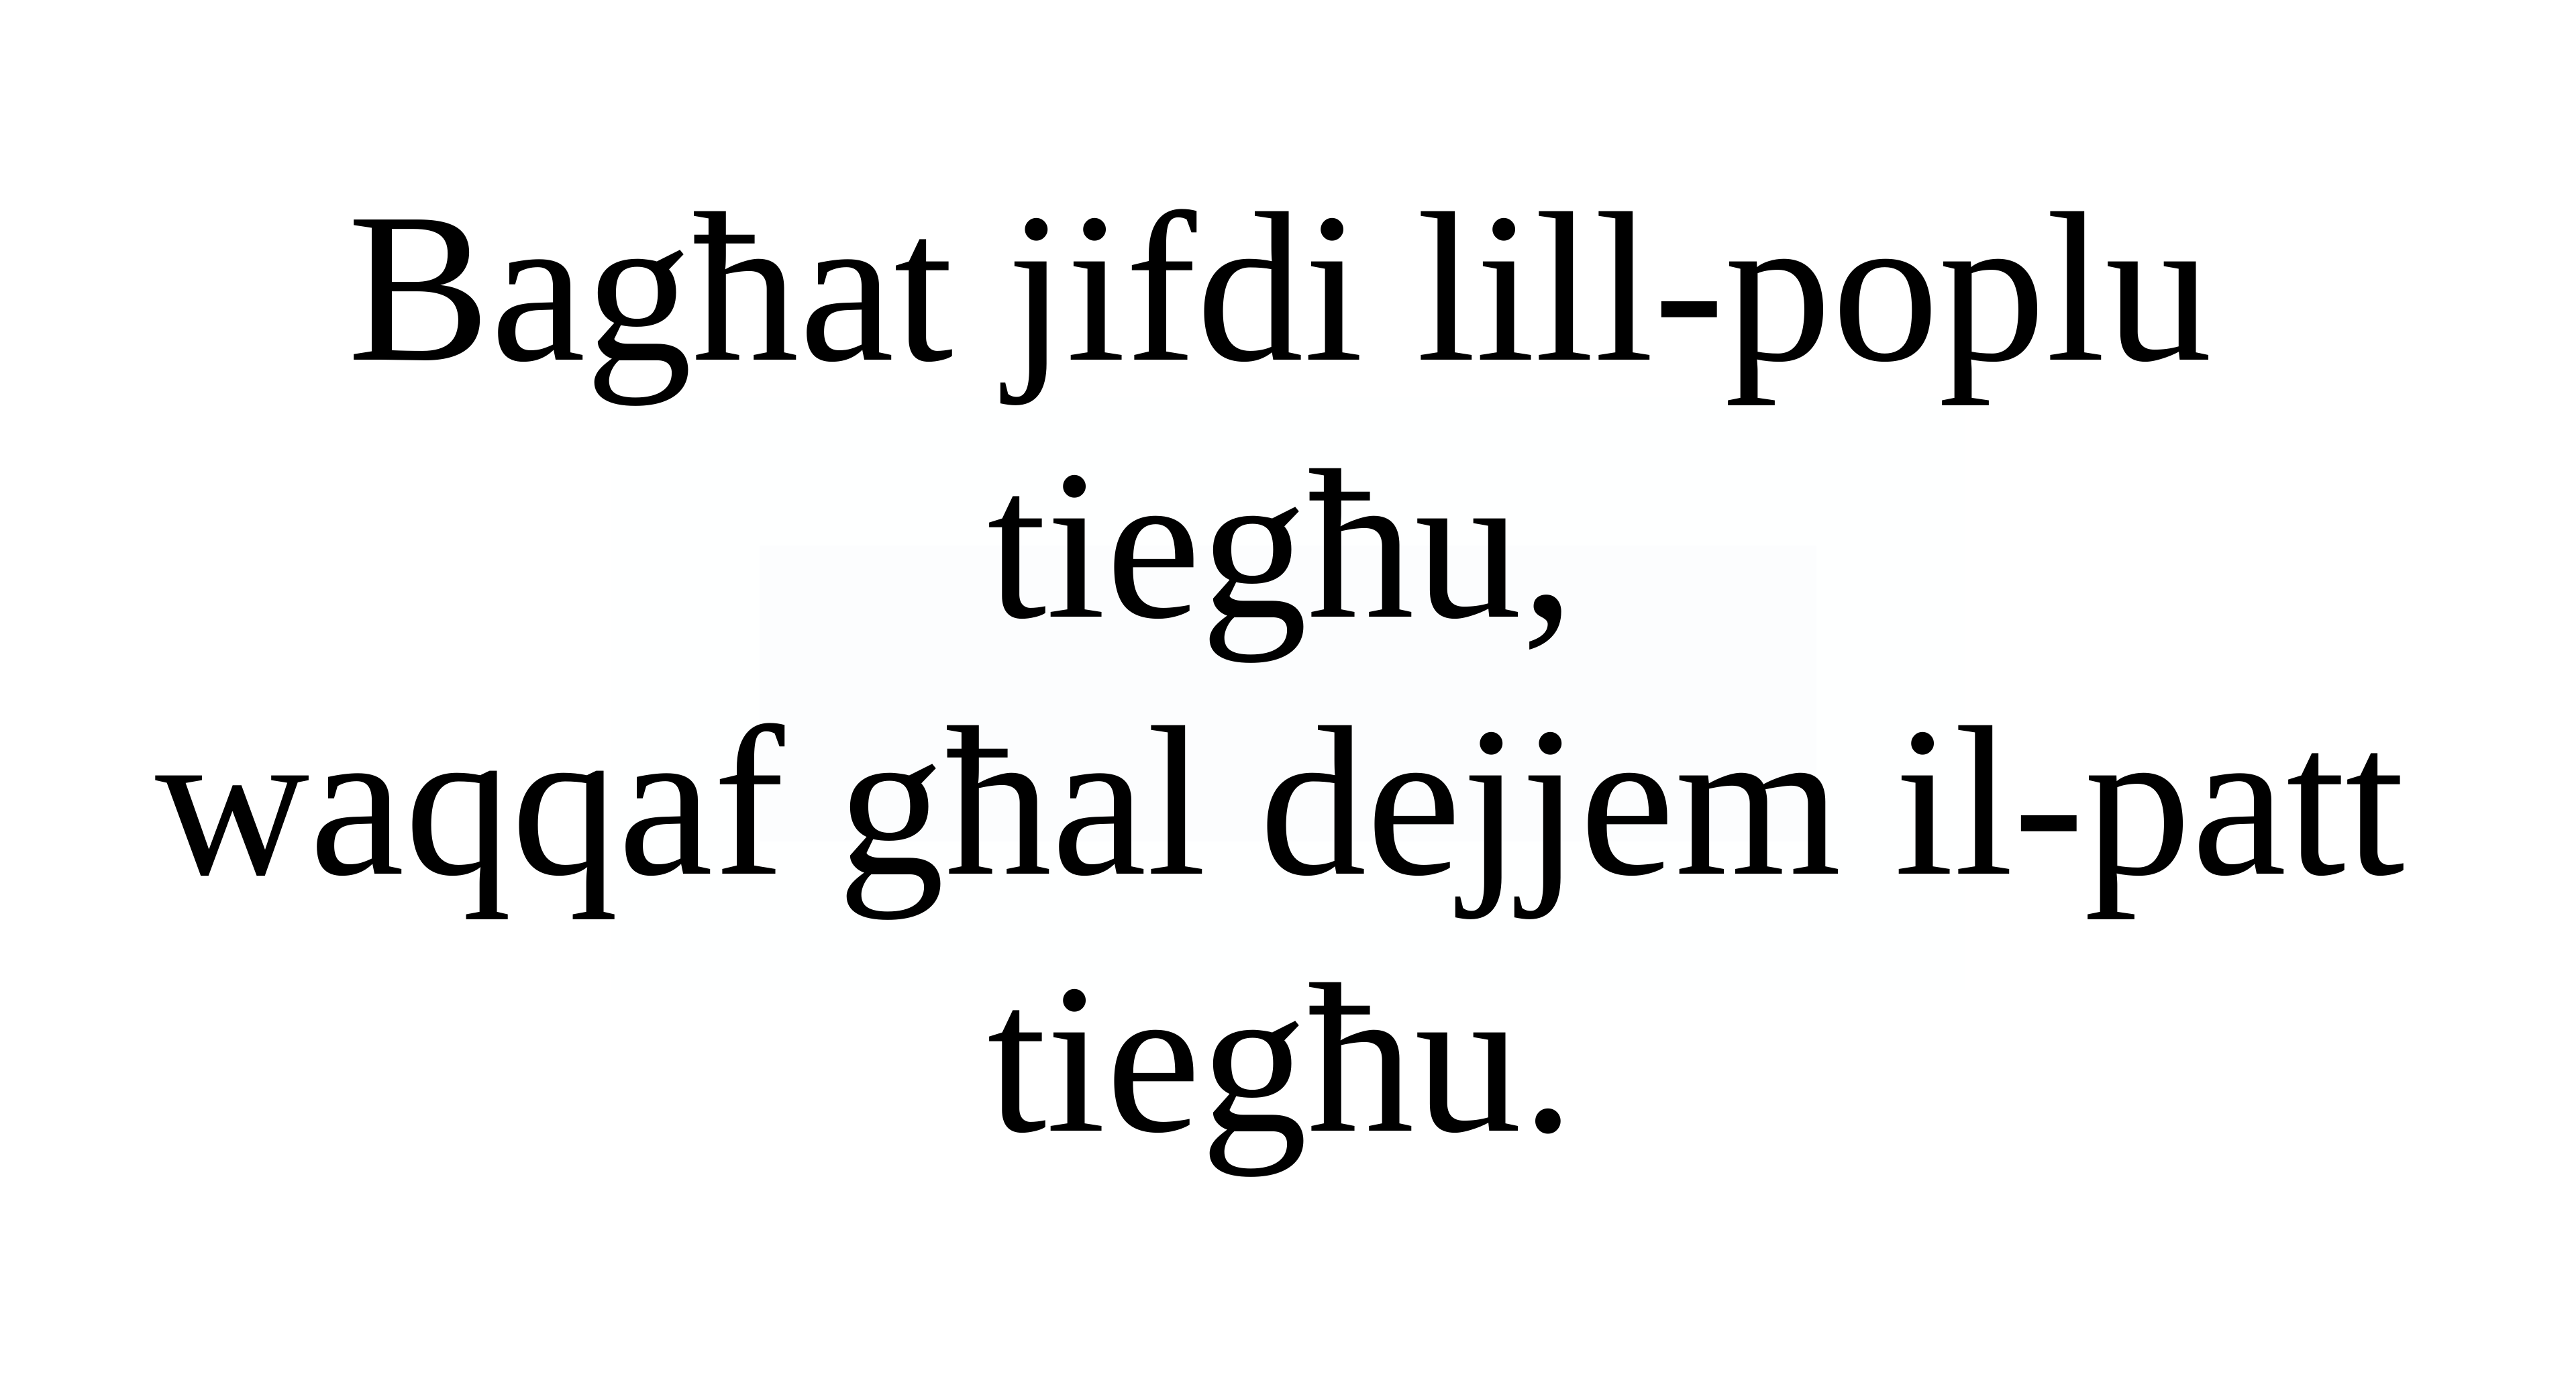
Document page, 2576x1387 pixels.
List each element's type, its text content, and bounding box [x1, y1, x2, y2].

text_box Bagħat jifdi lill-poplu tiegħu, waqqaf għal dejjem il-patt tiegħu. [68, 135, 2495, 1185]
